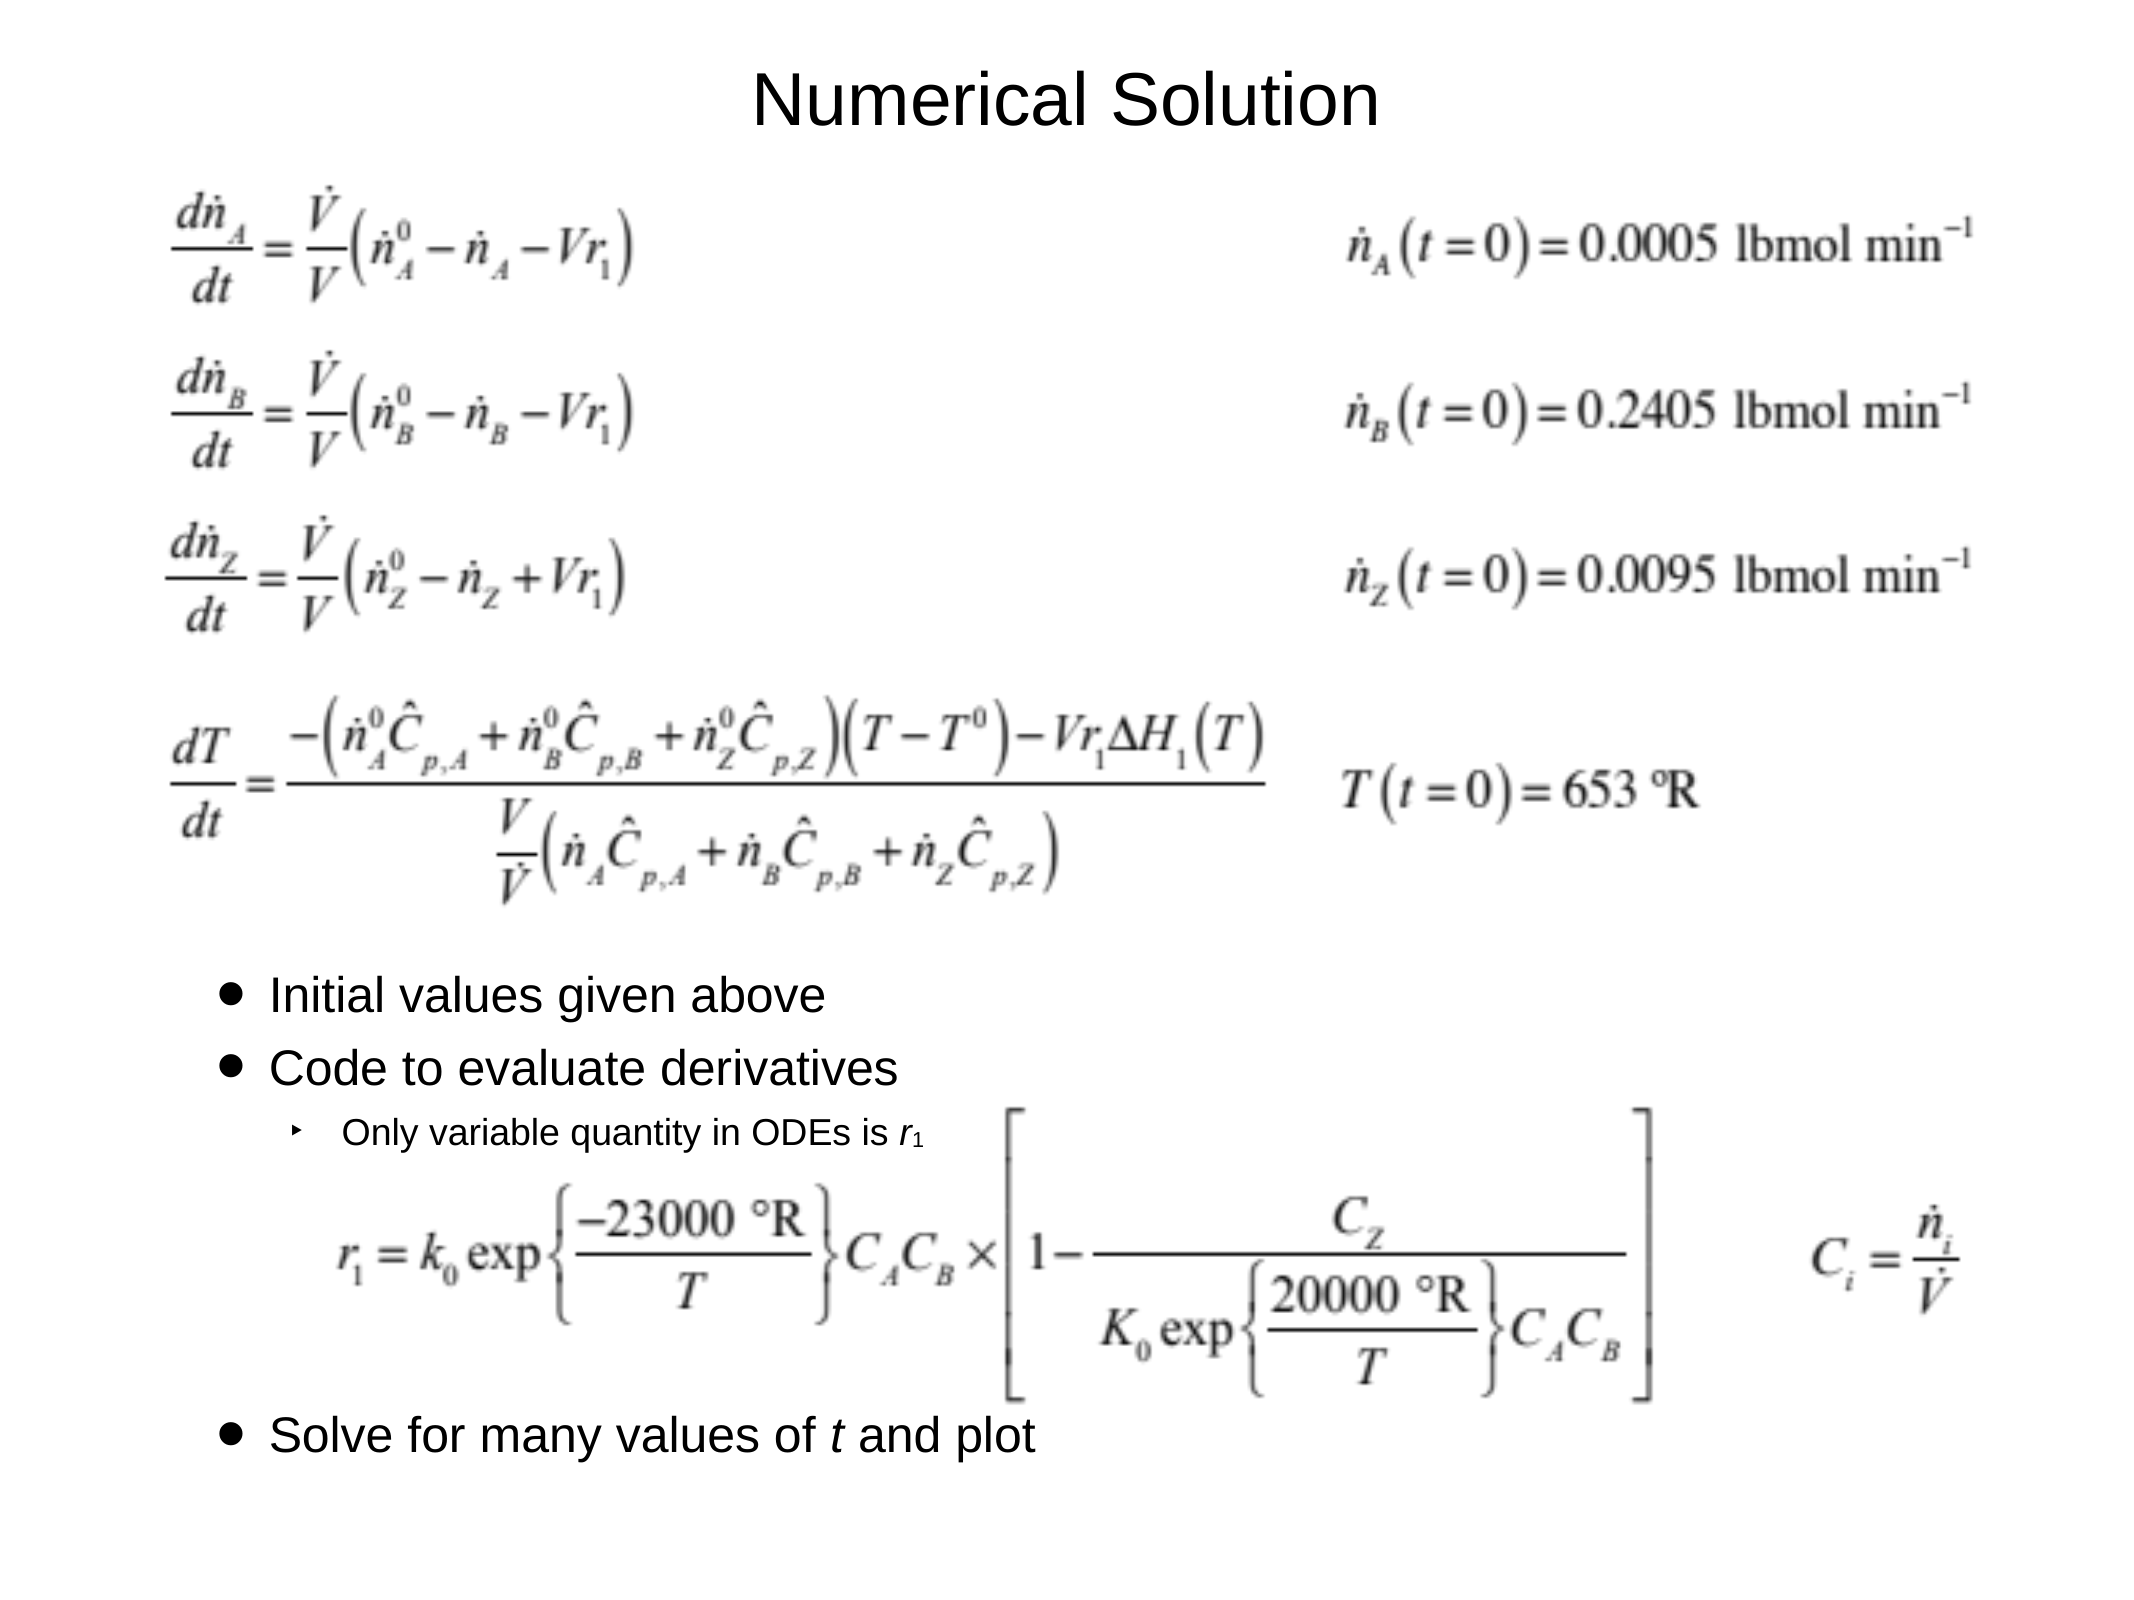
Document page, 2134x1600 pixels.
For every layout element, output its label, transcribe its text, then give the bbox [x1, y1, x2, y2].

picture [1339, 370, 1978, 451]
picture [1803, 1183, 1968, 1325]
picture [162, 687, 1276, 909]
title Numerical Solution [208, 41, 1925, 250]
picture [166, 339, 638, 478]
picture [1339, 535, 1978, 615]
picture [1341, 203, 1980, 284]
picture [1337, 753, 1705, 830]
list Initial values given above Code to evaluate derivatives Only variable quantity in ODEs is r1 Solve for many values of t and plot [208, 954, 1925, 1463]
picture [166, 174, 638, 313]
picture [160, 503, 632, 642]
picture [330, 1099, 1657, 1409]
